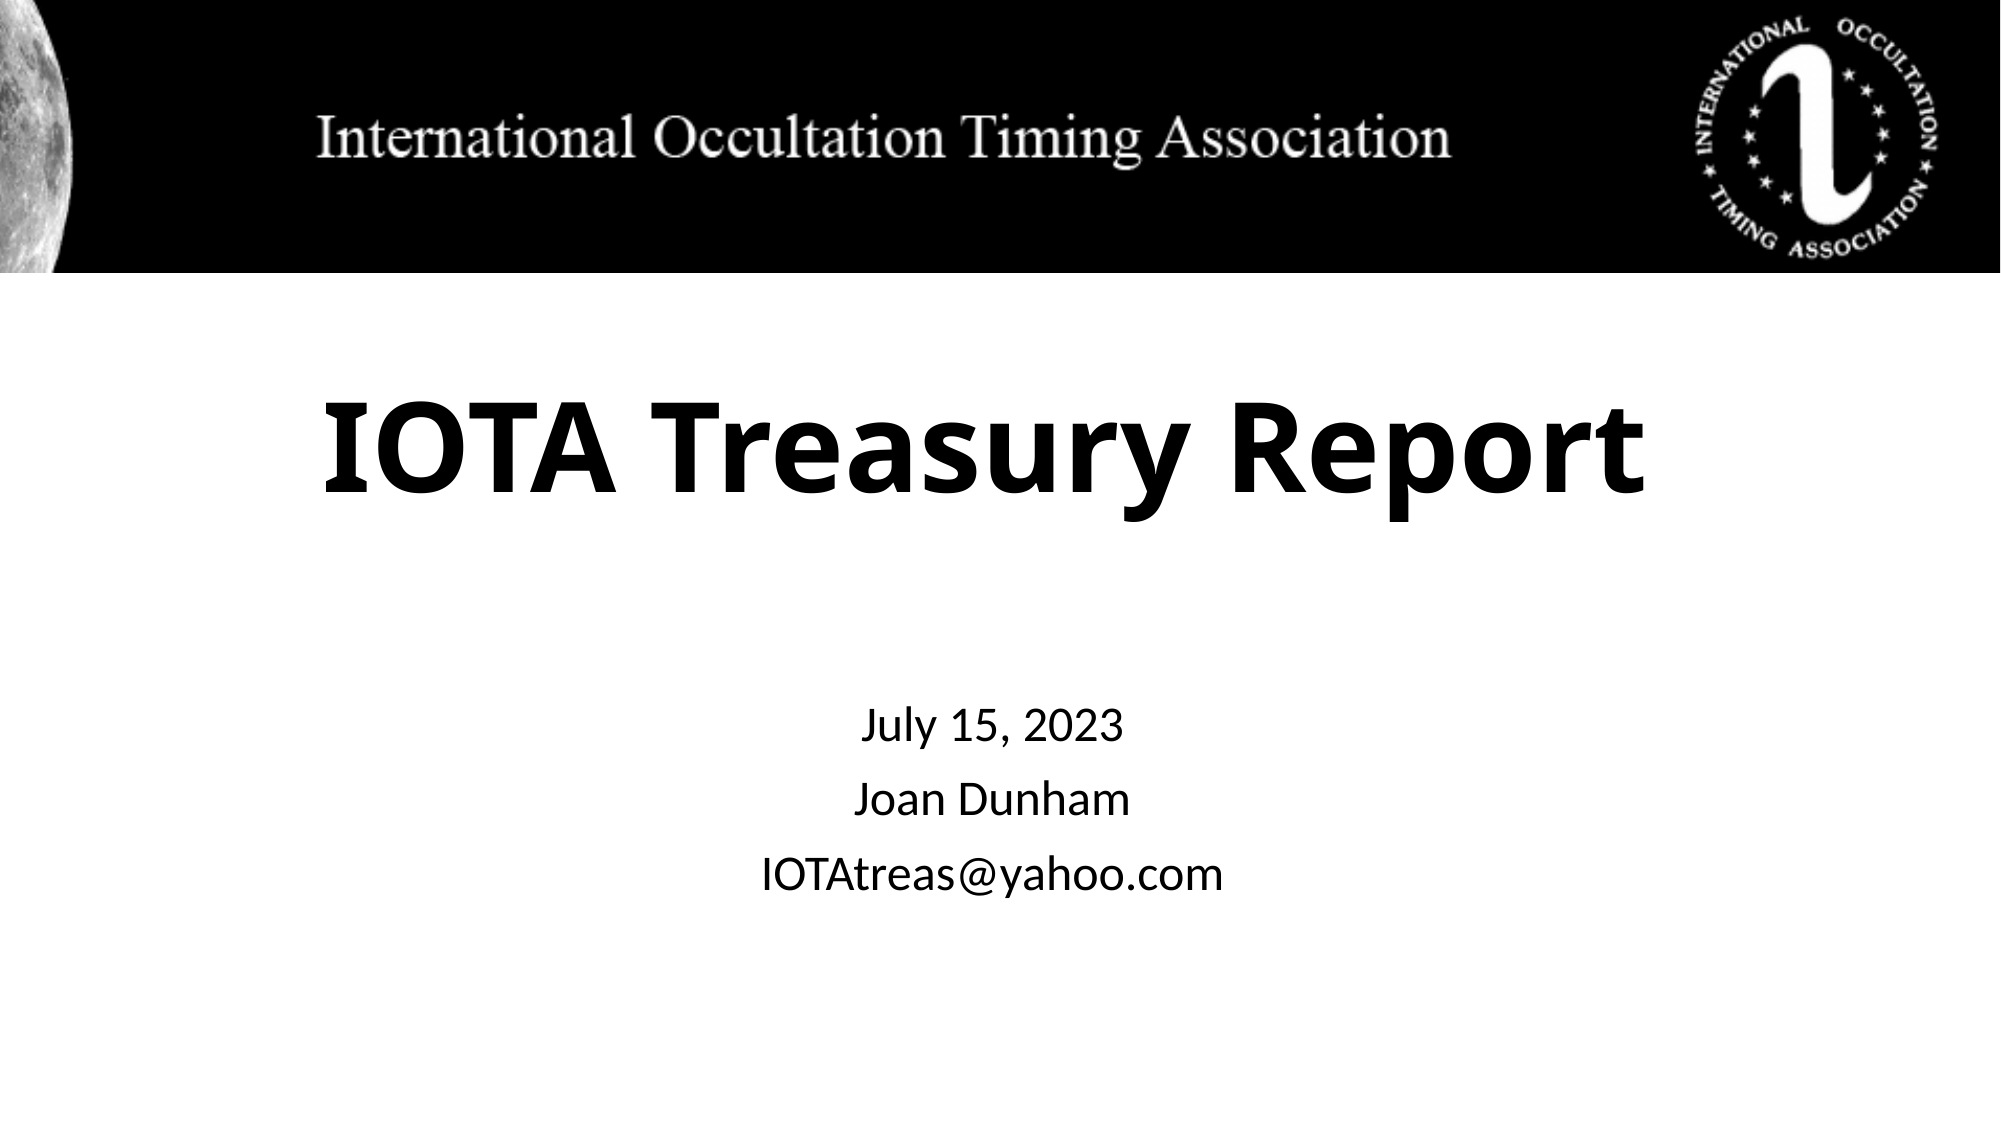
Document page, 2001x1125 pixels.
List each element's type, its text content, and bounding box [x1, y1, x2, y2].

title IOTA Treasury Report [167, 321, 1805, 528]
subtitle July 15, 2023 Joan Dunham IOTAtreas@yahoo.com [242, 690, 1743, 962]
picture [0, 0, 2001, 273]
